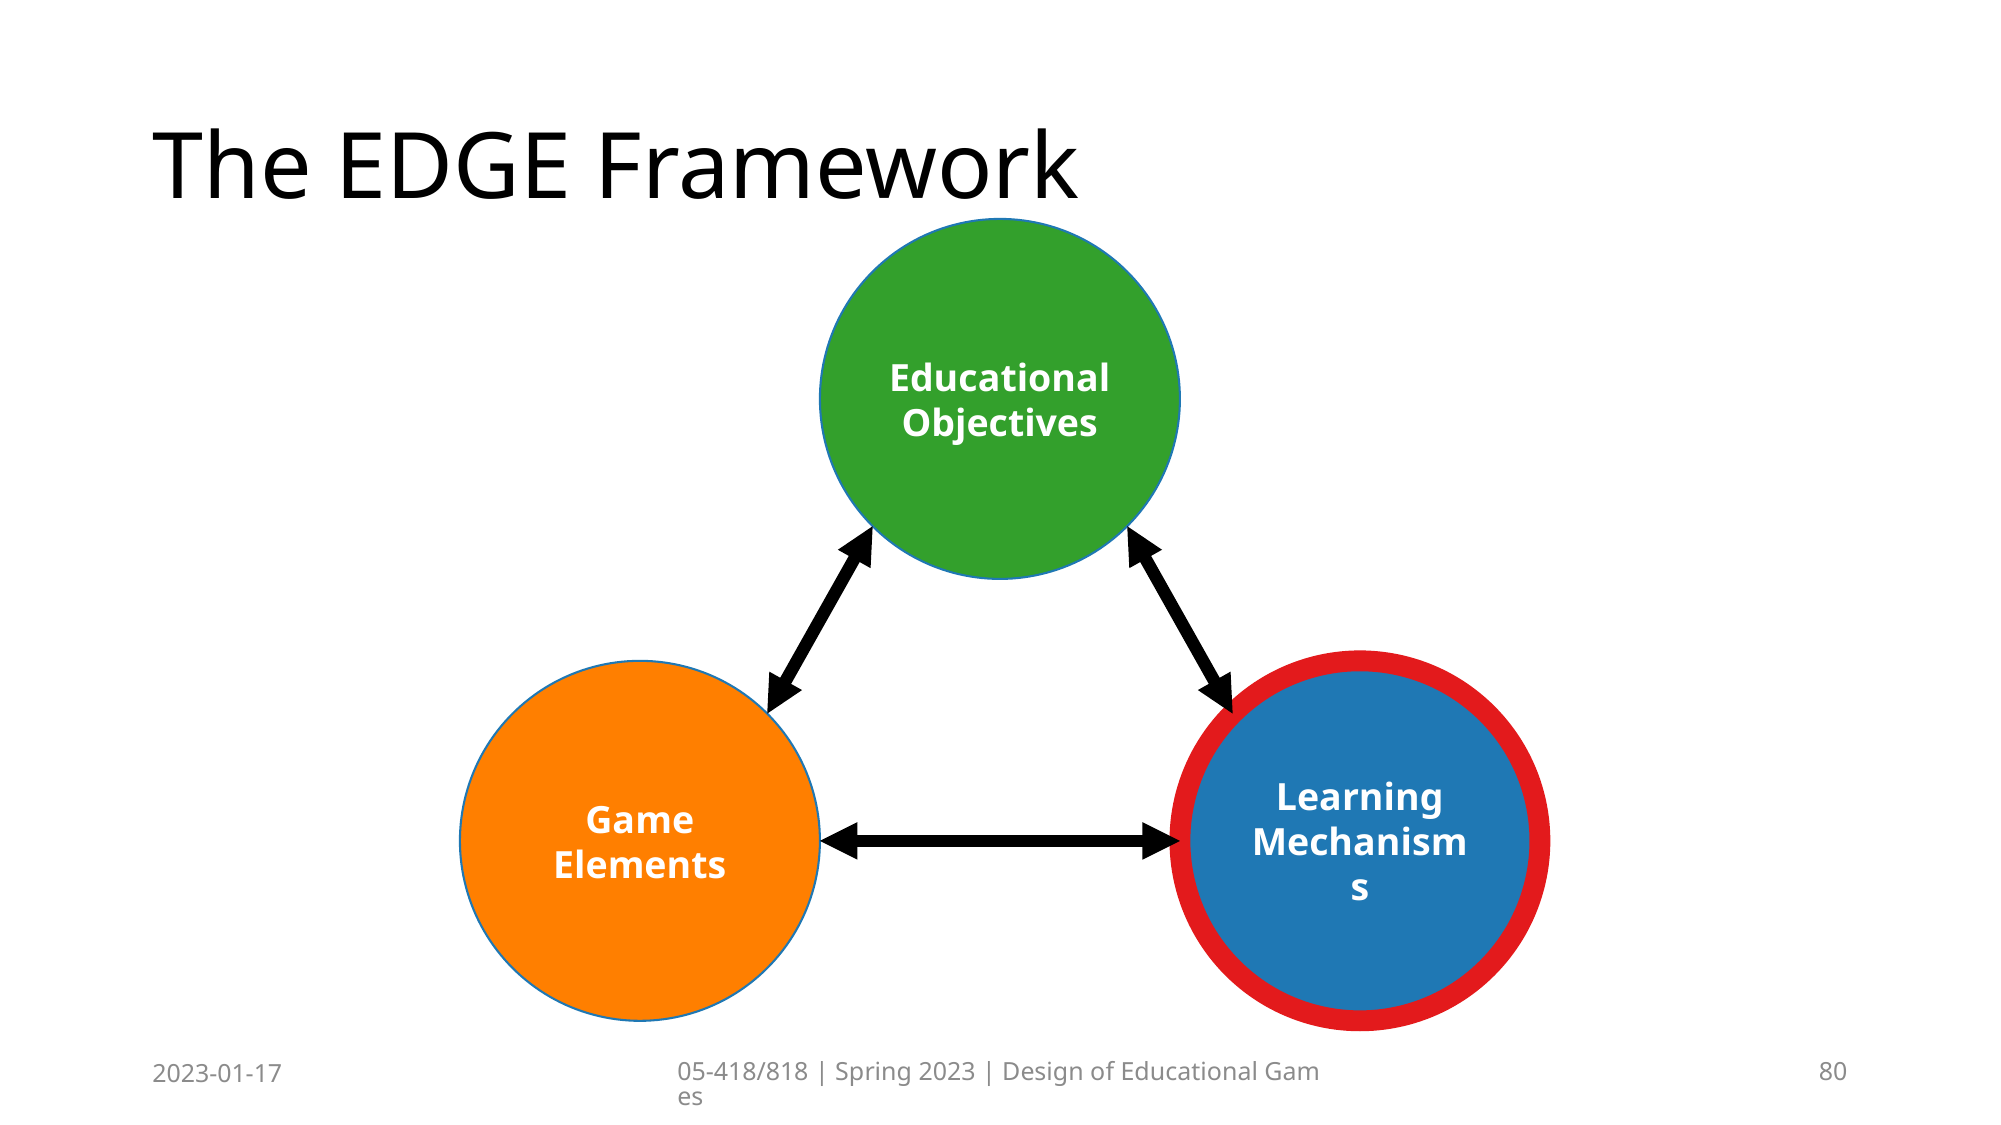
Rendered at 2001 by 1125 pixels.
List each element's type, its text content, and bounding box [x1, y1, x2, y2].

footer 05-418/818 | Spring 2023 | Design of Educational Games [662, 1042, 1338, 1103]
text_box Educational Objectives [818, 217, 1181, 580]
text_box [1127, 526, 1233, 714]
slide_number 80 [1412, 1042, 1863, 1103]
text_box Learning Mechanisms [1178, 659, 1541, 1022]
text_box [767, 526, 873, 714]
title The EDGE Framework [137, 59, 1863, 278]
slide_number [137, 1042, 588, 1103]
text_box Game Elements [458, 659, 821, 1022]
